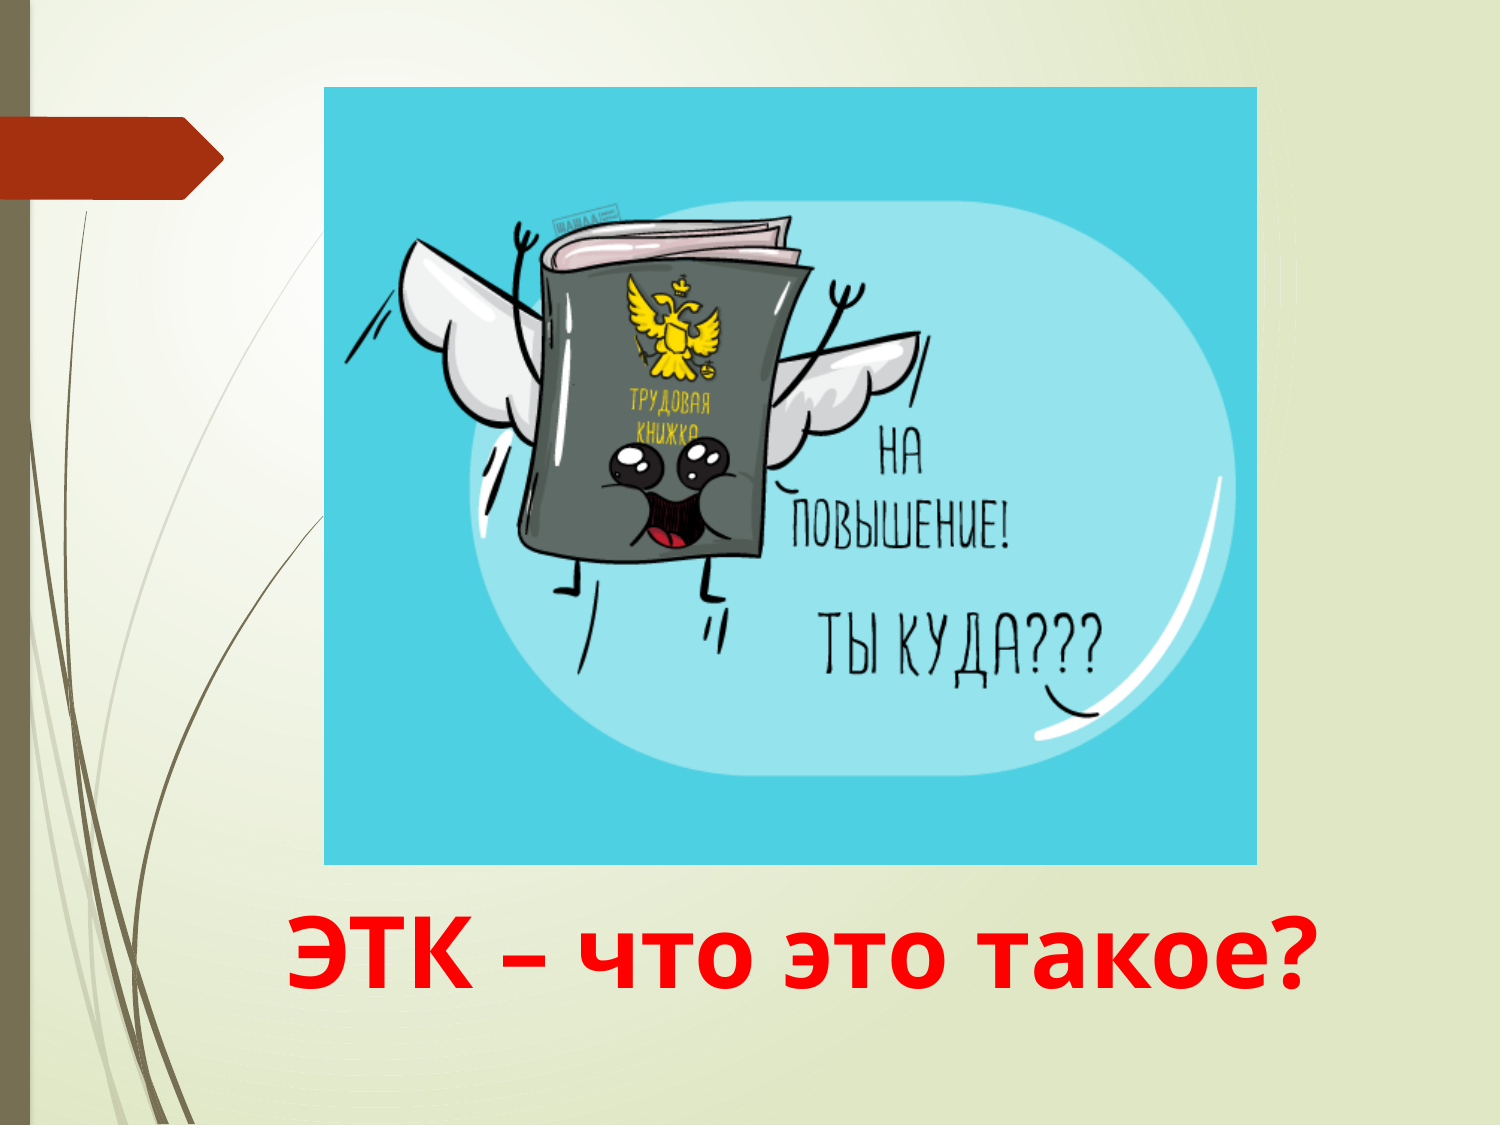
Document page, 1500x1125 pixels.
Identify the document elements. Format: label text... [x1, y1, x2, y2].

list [324, 87, 1258, 865]
title ЭТК – что это такое? [171, 881, 1435, 1125]
